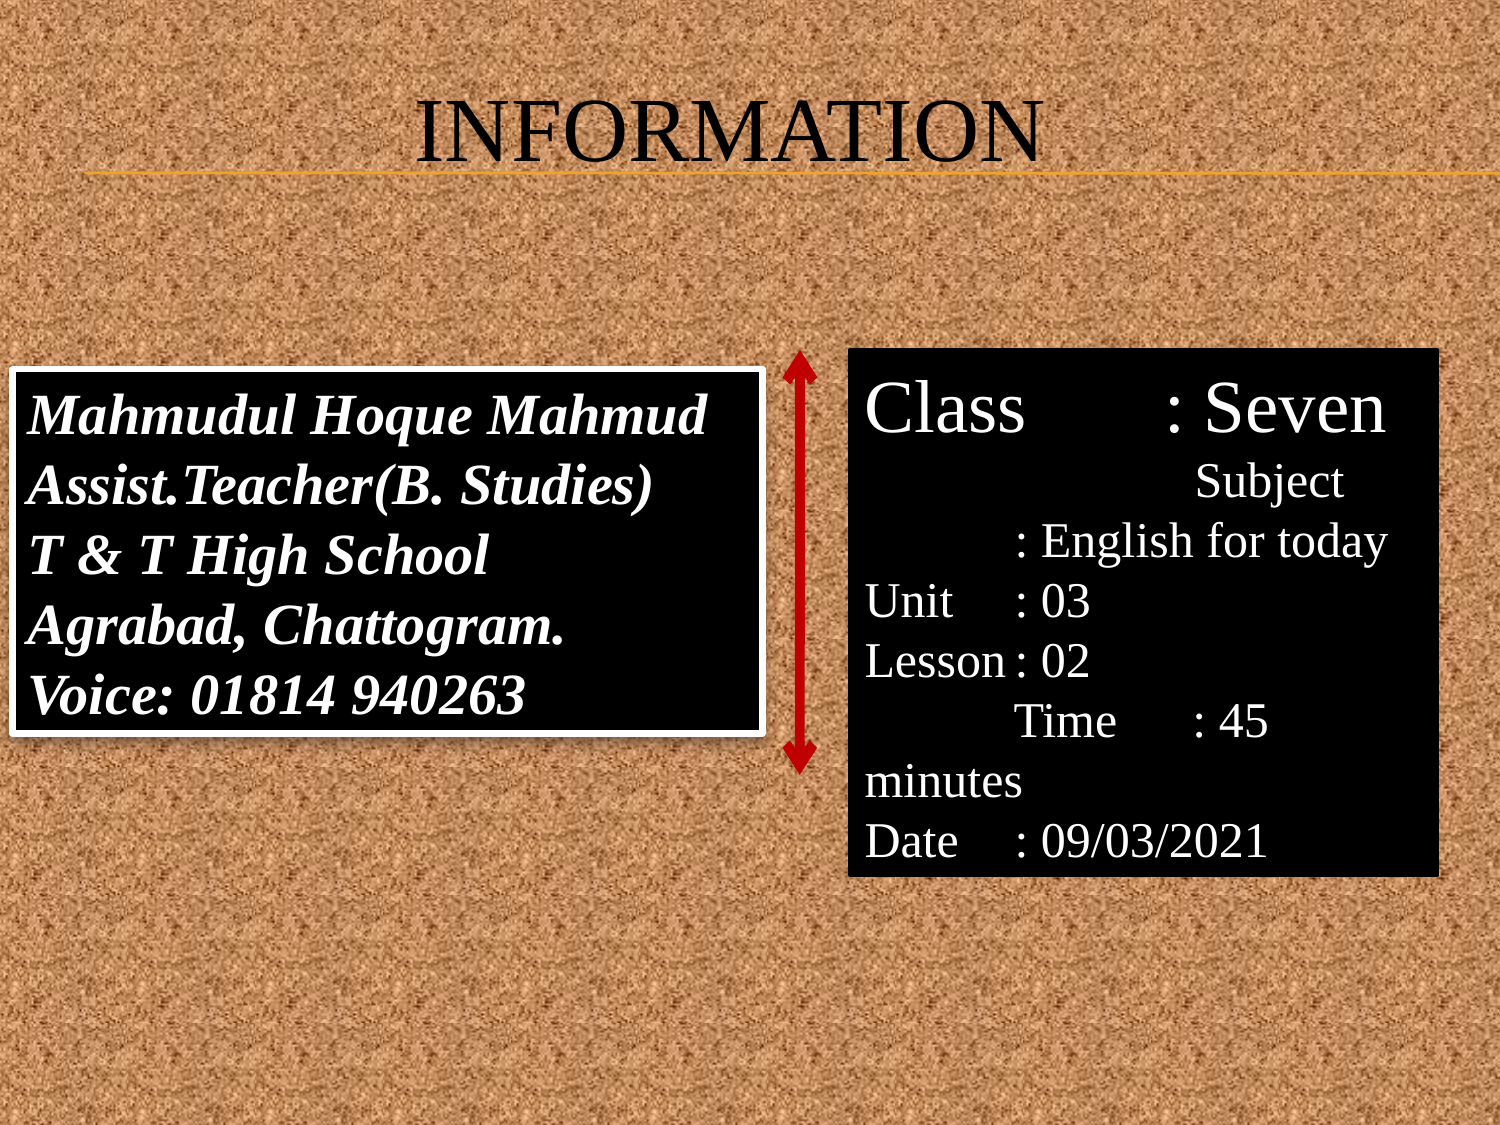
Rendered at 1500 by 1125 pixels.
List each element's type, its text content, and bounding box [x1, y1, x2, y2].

text_box INFORMATION [399, 62, 1075, 188]
picture [0, 0, 1500, 1125]
text_box Class : Seven Subject : English for today Unit : 03 Lesson : 02 Time : 45 minutes Date : 09/03/2021 [848, 348, 1439, 877]
text_box Mahmudul Hoque Mahmud Assist.Teacher(B. Studies) T & T High School Agrabad, Chattogram. Voice: 01814 940263 [9, 366, 766, 737]
